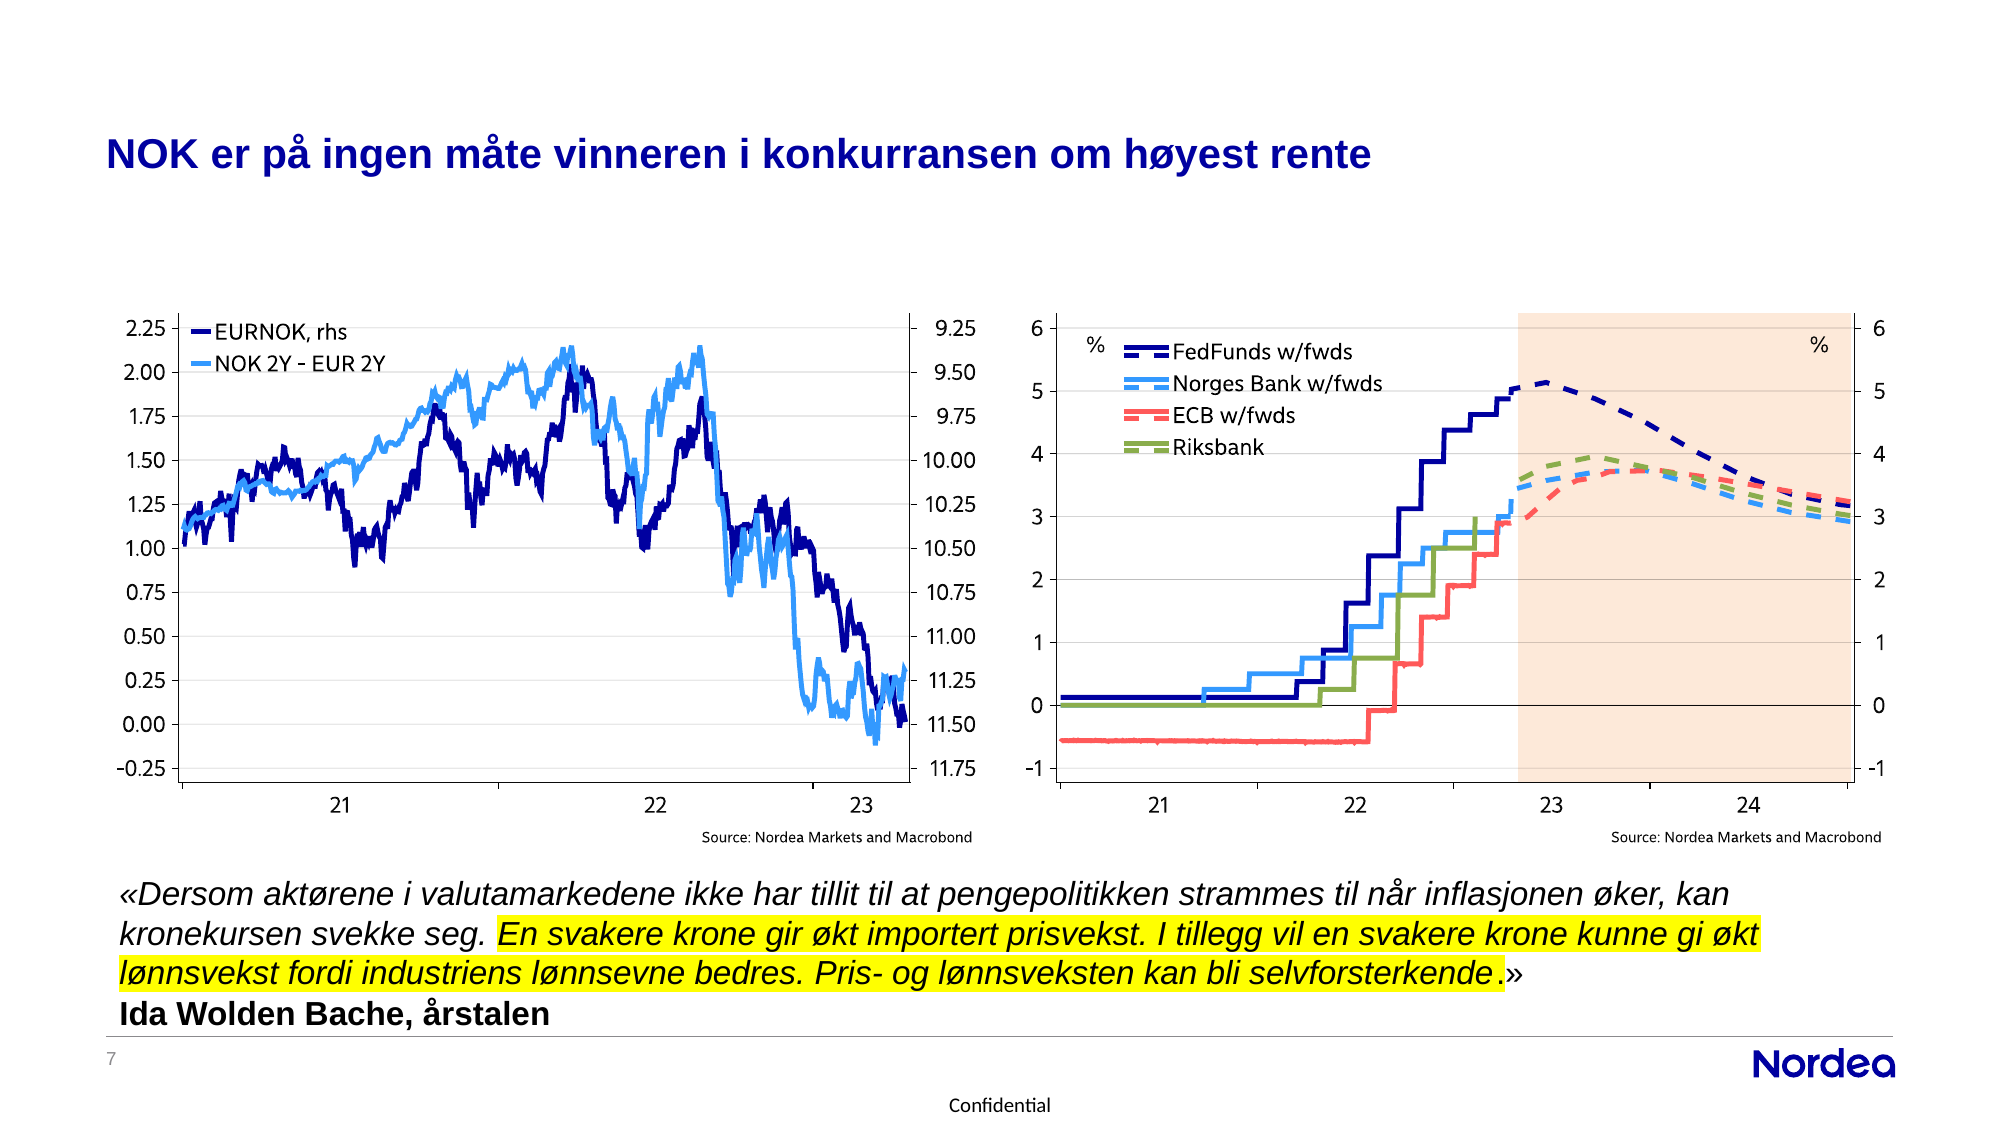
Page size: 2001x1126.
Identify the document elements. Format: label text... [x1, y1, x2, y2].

title NOK er på ingen måte vinneren i konkurransen om høyest rente [106, 59, 1567, 178]
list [1015, 303, 1896, 860]
slide_number 7 [106, 1045, 160, 1070]
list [105, 303, 987, 861]
text_box «Dersom aktørene i valutamarkedene ikke har tillit til at pengepolitikken strammes til når inflasjonen øker, kan kronekursen svekke seg. En svakere krone gir økt importert prisvekst. I tillegg vil en svakere krone kunne gi økt lønnsvekst fordi industriens lønnsevne bedres. Pris- og lønnsveksten kan bli selvforsterkende.» Ida Wolden Bache, årstalen [104, 864, 1896, 1039]
